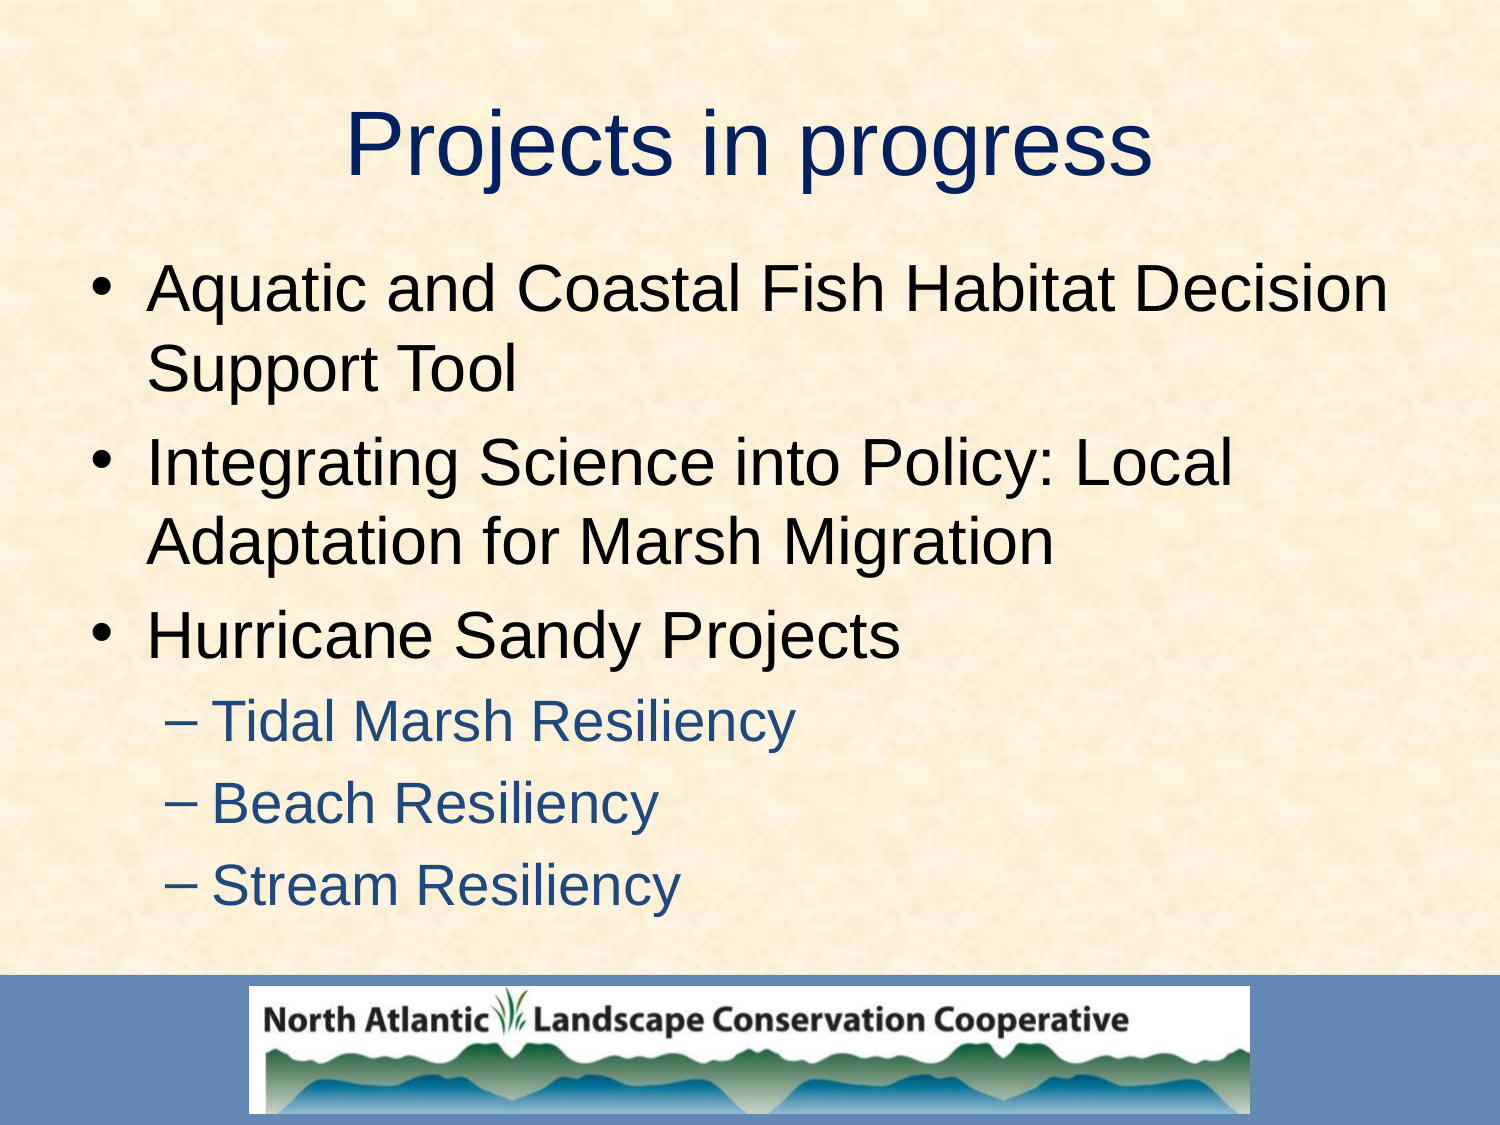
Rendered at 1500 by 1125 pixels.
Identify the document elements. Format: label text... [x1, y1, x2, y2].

picture [249, 986, 1250, 1114]
list Aquatic and Coastal Fish Habitat Decision Support Tool Integrating Science into Policy: Local Adaptation for Marsh Migration Hurricane Sandy Projects Tidal Marsh Resiliency Beach Resiliency Stream Resiliency [75, 237, 1425, 950]
title Projects in progress [75, 45, 1425, 233]
picture [0, 0, 1500, 974]
